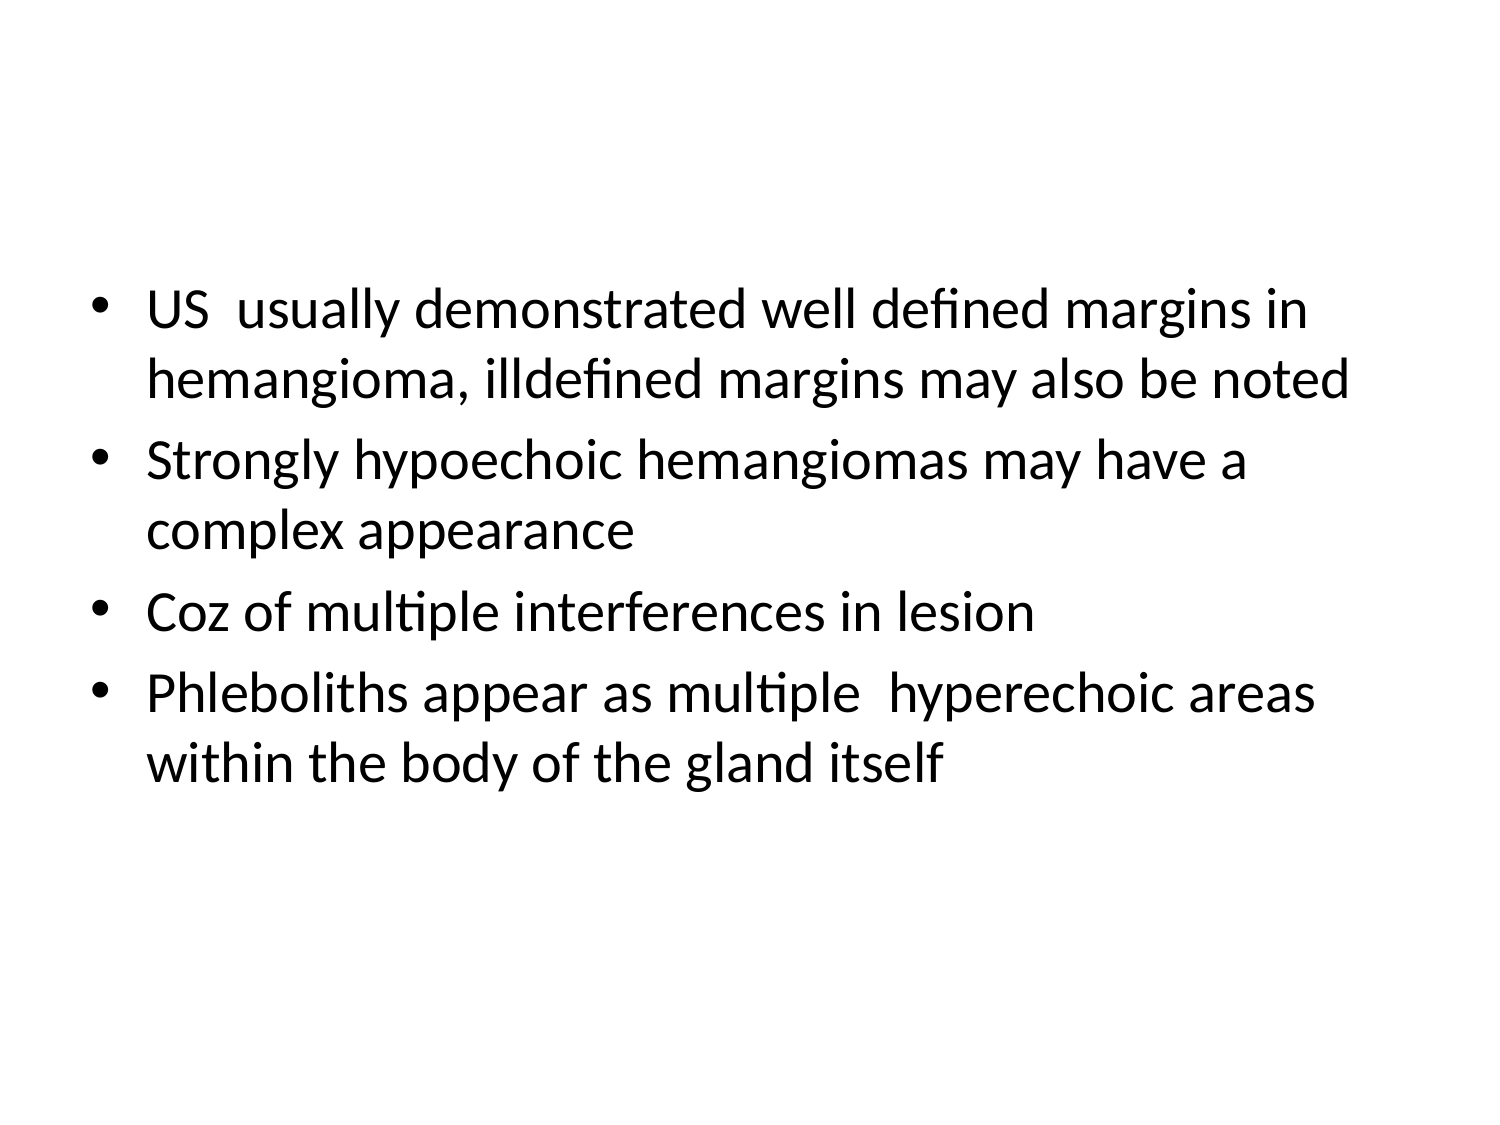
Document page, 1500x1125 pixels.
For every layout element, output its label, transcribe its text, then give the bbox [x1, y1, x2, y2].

list US usually demonstrated well defined margins in hemangioma, illdefined margins may also be noted Strongly hypoechoic hemangiomas may have a complex appearance Coz of multiple interferences in lesion Phleboliths appear as multiple hyperechoic areas within the body of the gland itself [75, 262, 1425, 1005]
